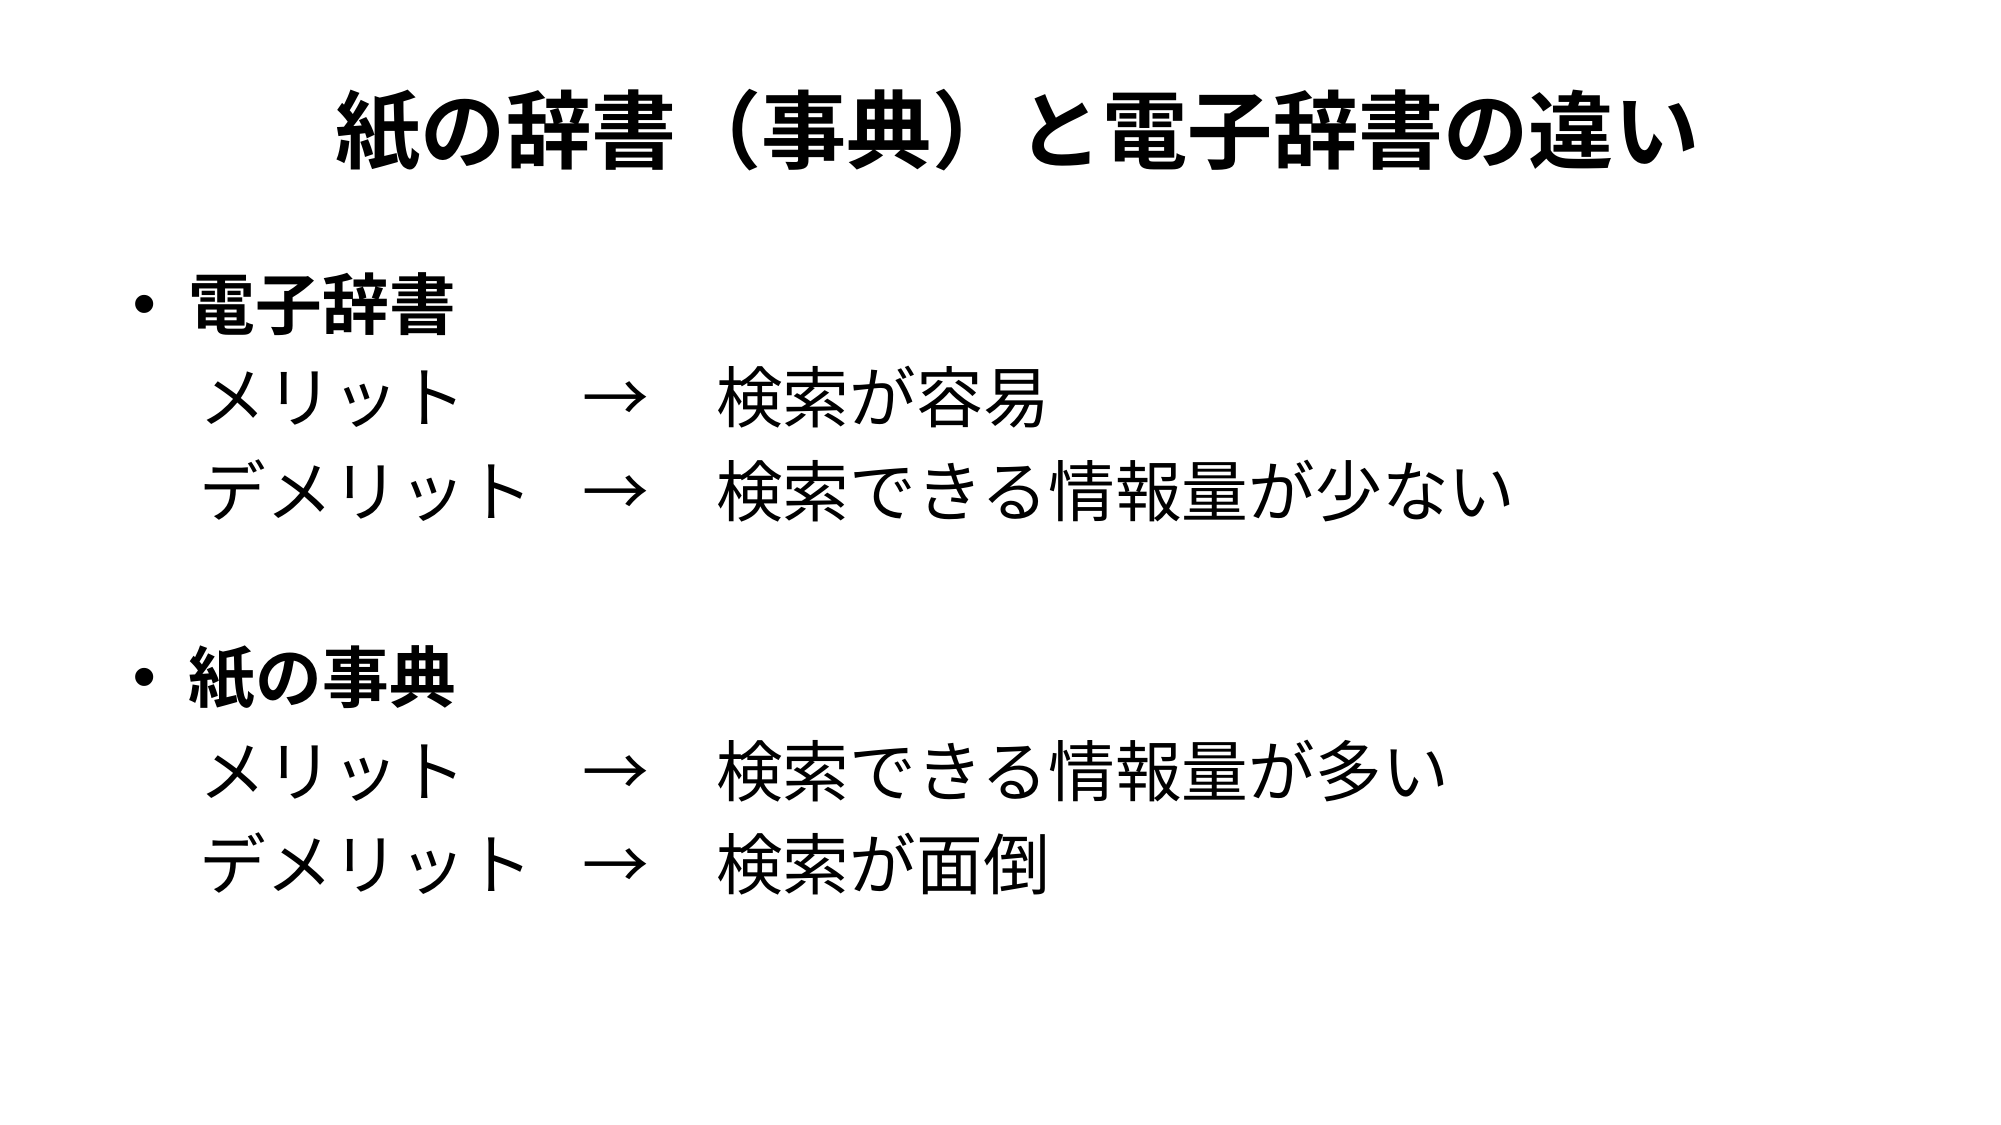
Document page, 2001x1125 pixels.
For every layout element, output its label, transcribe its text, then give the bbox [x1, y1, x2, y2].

title 紙の辞書（事典）と電子辞書の違い [314, 19, 1721, 237]
list 電子辞書 メリット → 検索が容易 デメリット → 検索できる情報量が少ない 紙の事典 メリット → 検索できる情報量が多い デメリット → 検索が面倒 [117, 255, 2000, 998]
